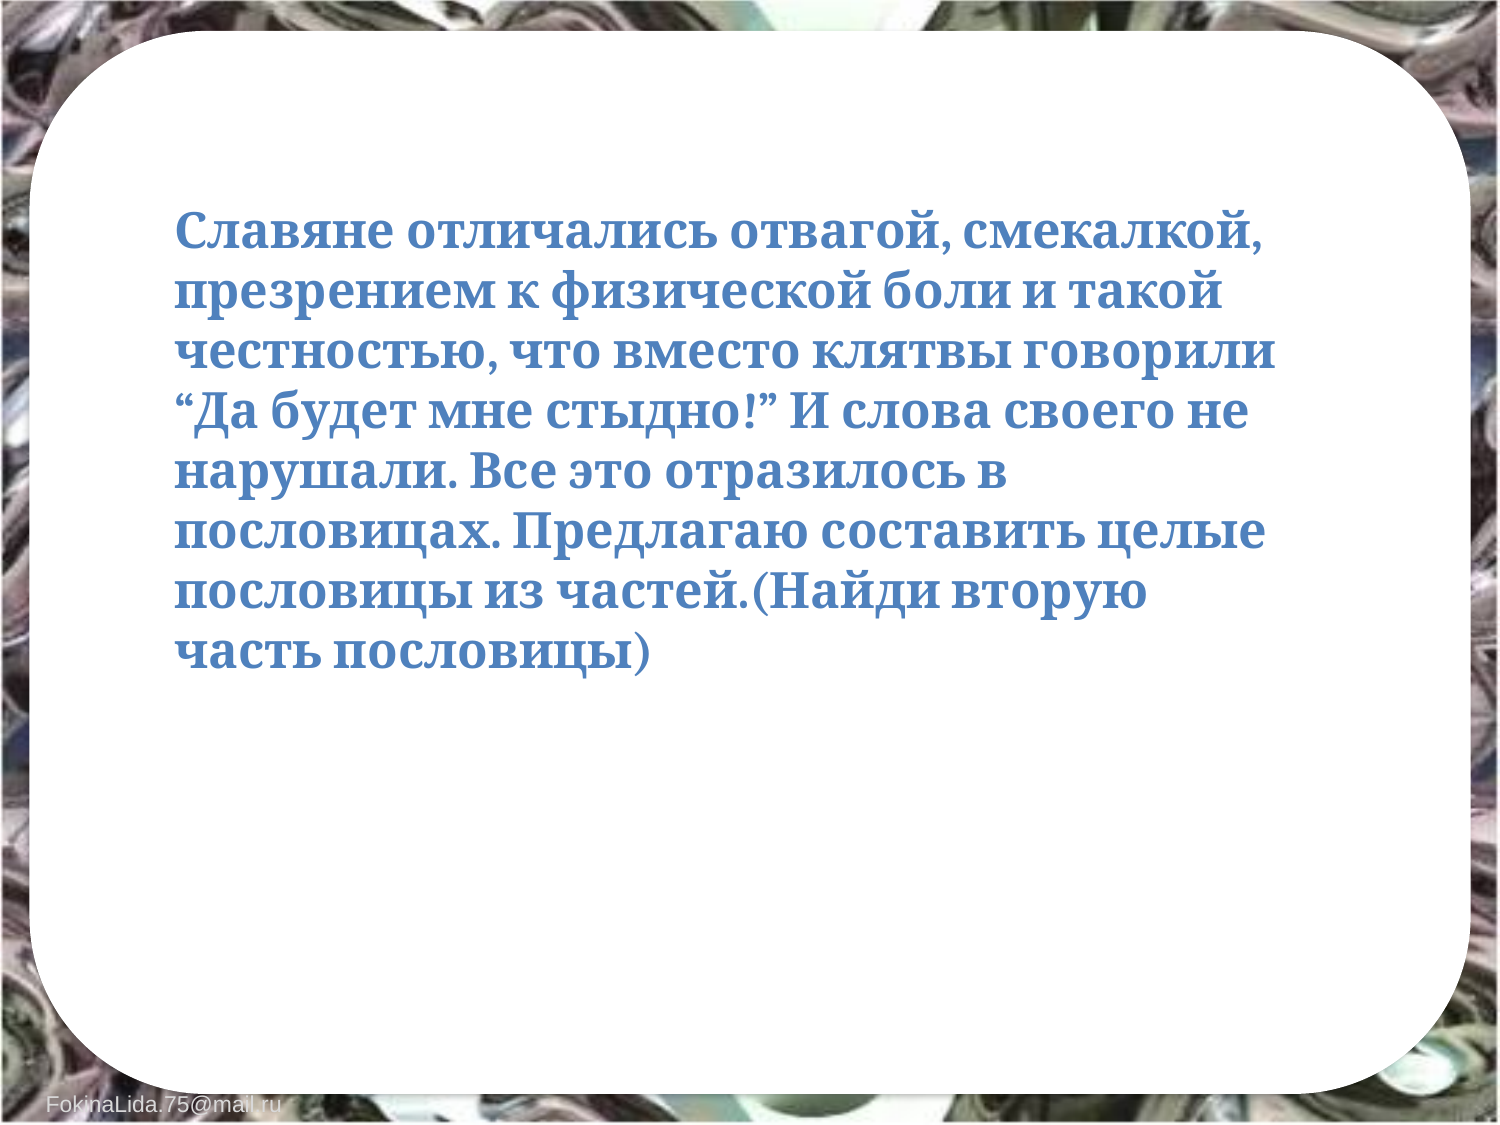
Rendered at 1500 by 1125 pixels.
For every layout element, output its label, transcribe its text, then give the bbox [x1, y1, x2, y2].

text_box Славяне отличались отвагой, смекалкой, презрением к физической боли и такой честностью, что вместо клятвы говорили “Да будет мне стыдно!” И слова своего не нарушали. Все это отразилось в пословицах. Предлагаю составить целые пословицы из частей.(Найди вторую часть пословицы) [159, 177, 1317, 739]
picture [0, 0, 1500, 1125]
